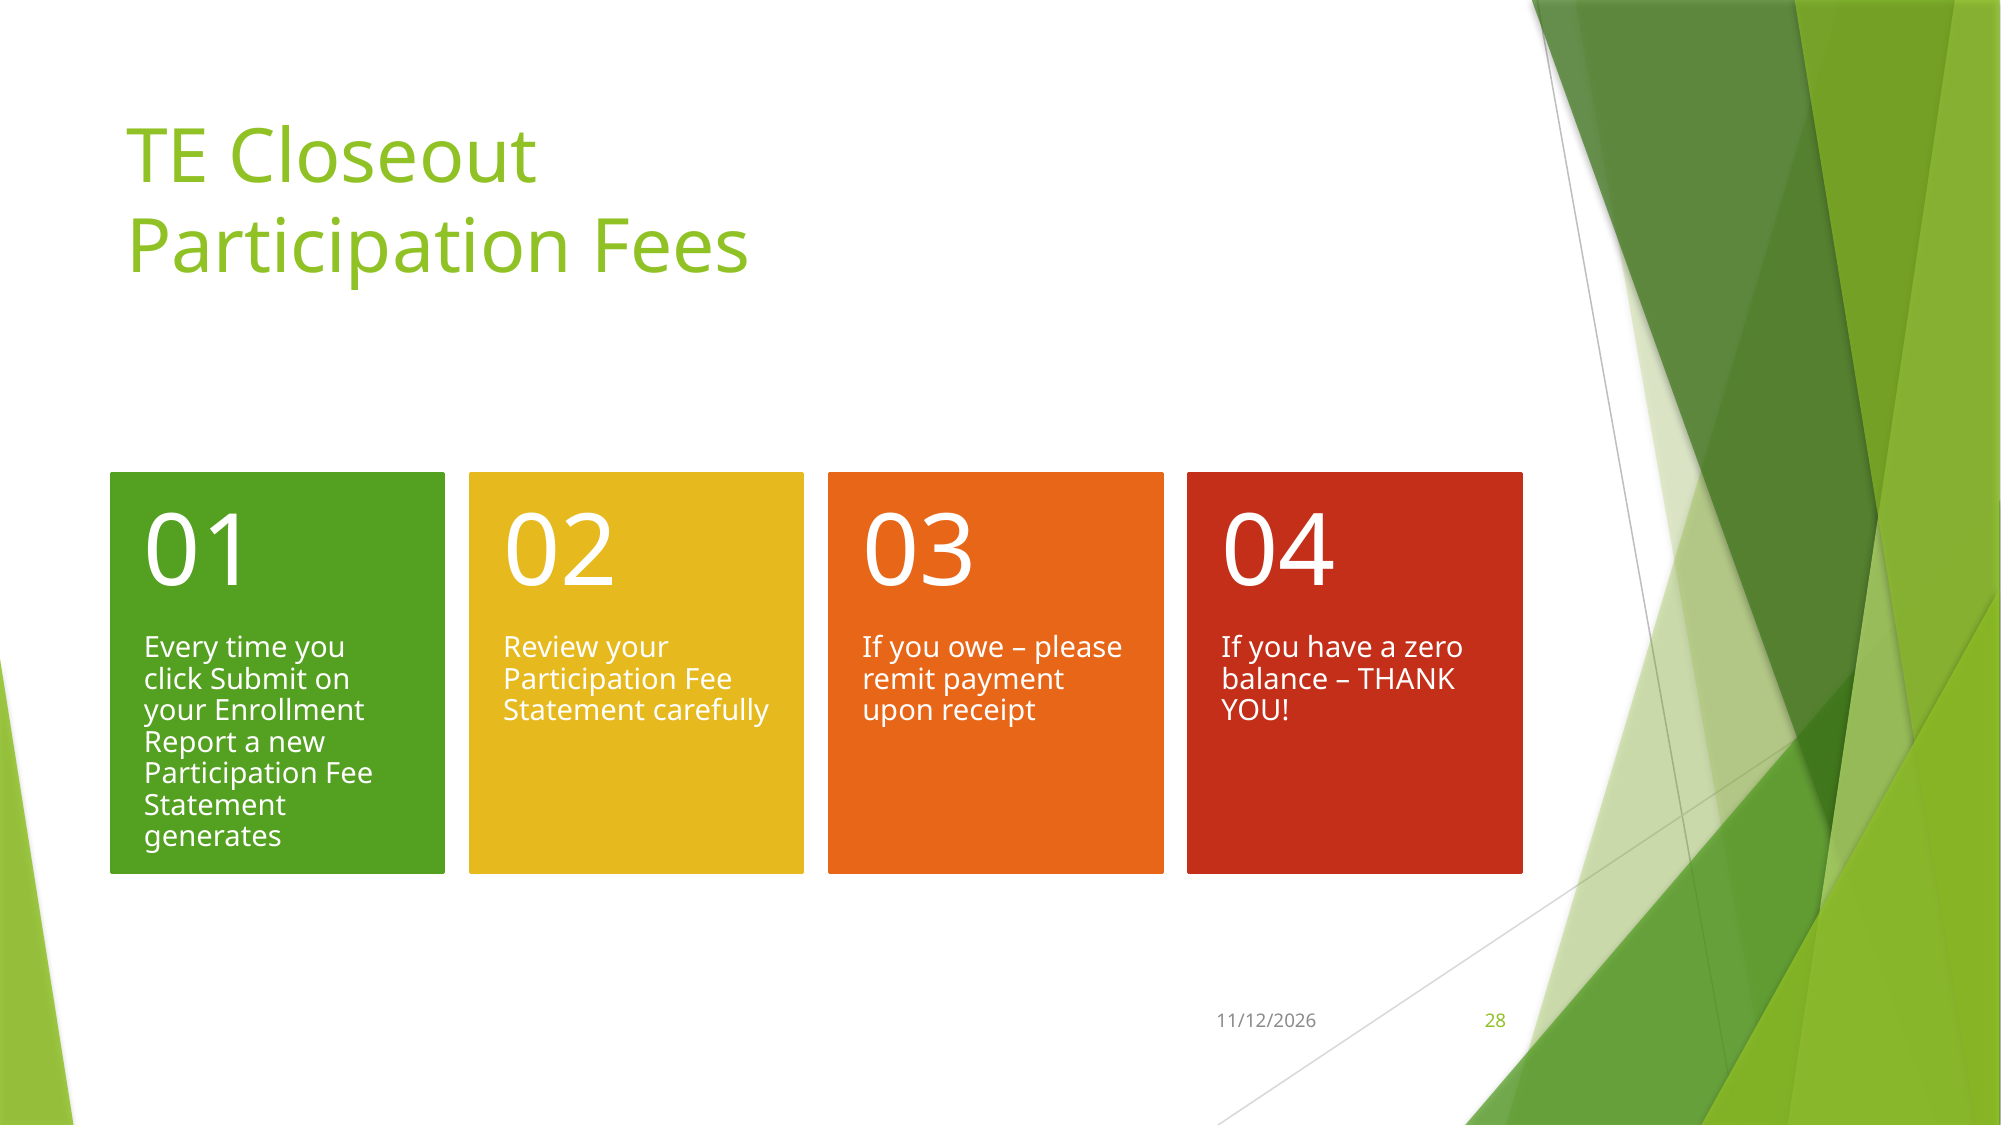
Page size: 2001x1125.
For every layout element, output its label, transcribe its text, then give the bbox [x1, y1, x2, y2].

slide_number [1181, 1000, 1332, 1051]
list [110, 353, 1522, 992]
slide_number 28 [1409, 999, 1522, 1051]
title TE Closeout Participation Fees [111, 99, 1522, 317]
